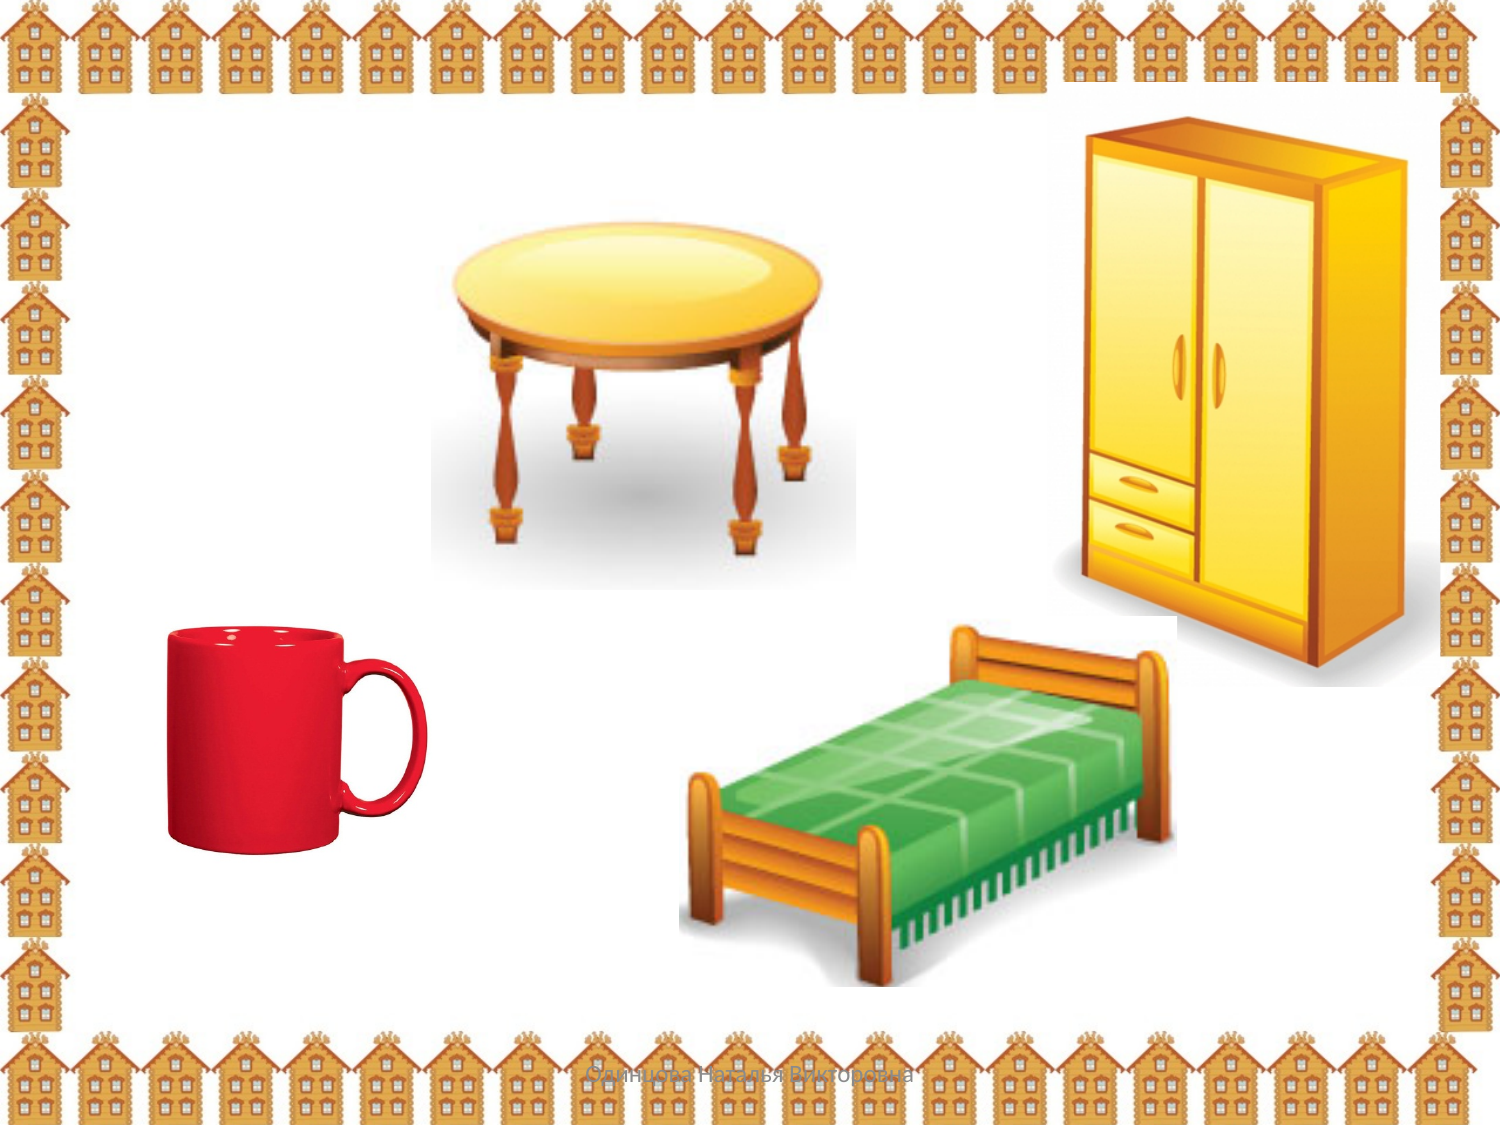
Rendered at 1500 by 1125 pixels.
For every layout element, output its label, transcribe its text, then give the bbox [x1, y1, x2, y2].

footer Одинцова Наталья Викторовна [512, 1042, 988, 1103]
picture [0, 0, 1500, 1125]
